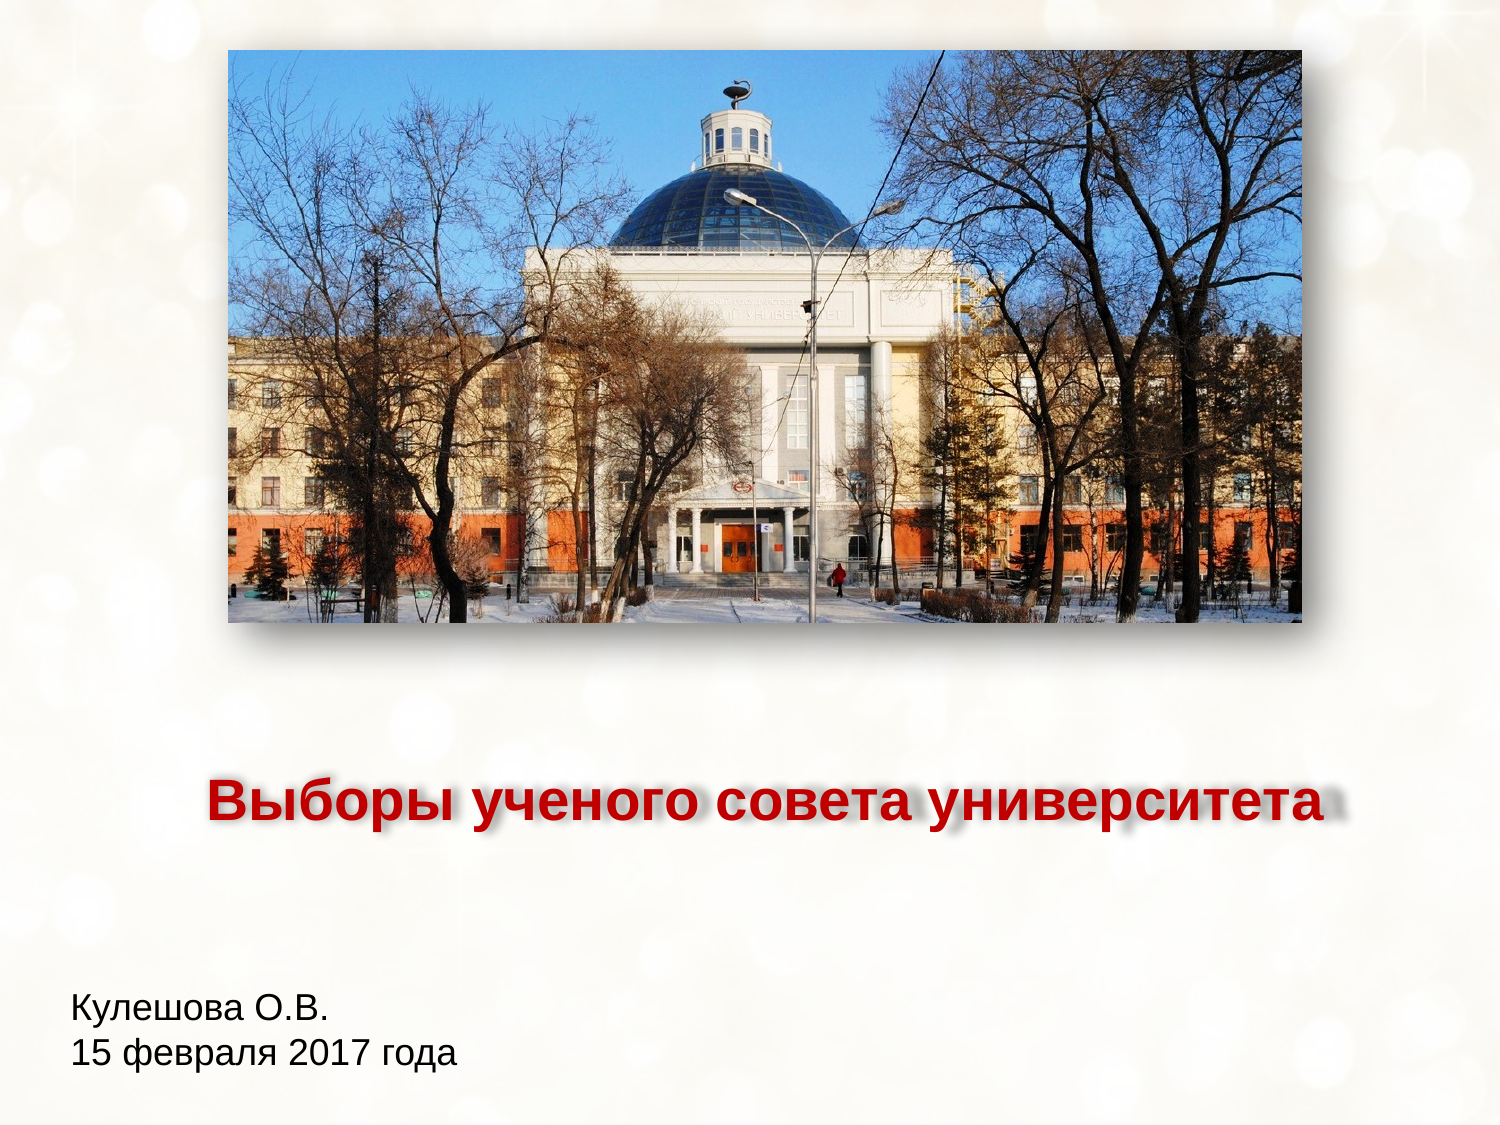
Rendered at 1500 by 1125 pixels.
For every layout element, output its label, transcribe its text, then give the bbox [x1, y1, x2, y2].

text_box Кулешова О.В. 15 февраля 2017 года [55, 975, 473, 1081]
text_box Выборы ученого совета университета [68, 754, 1463, 840]
picture [228, 50, 1303, 623]
